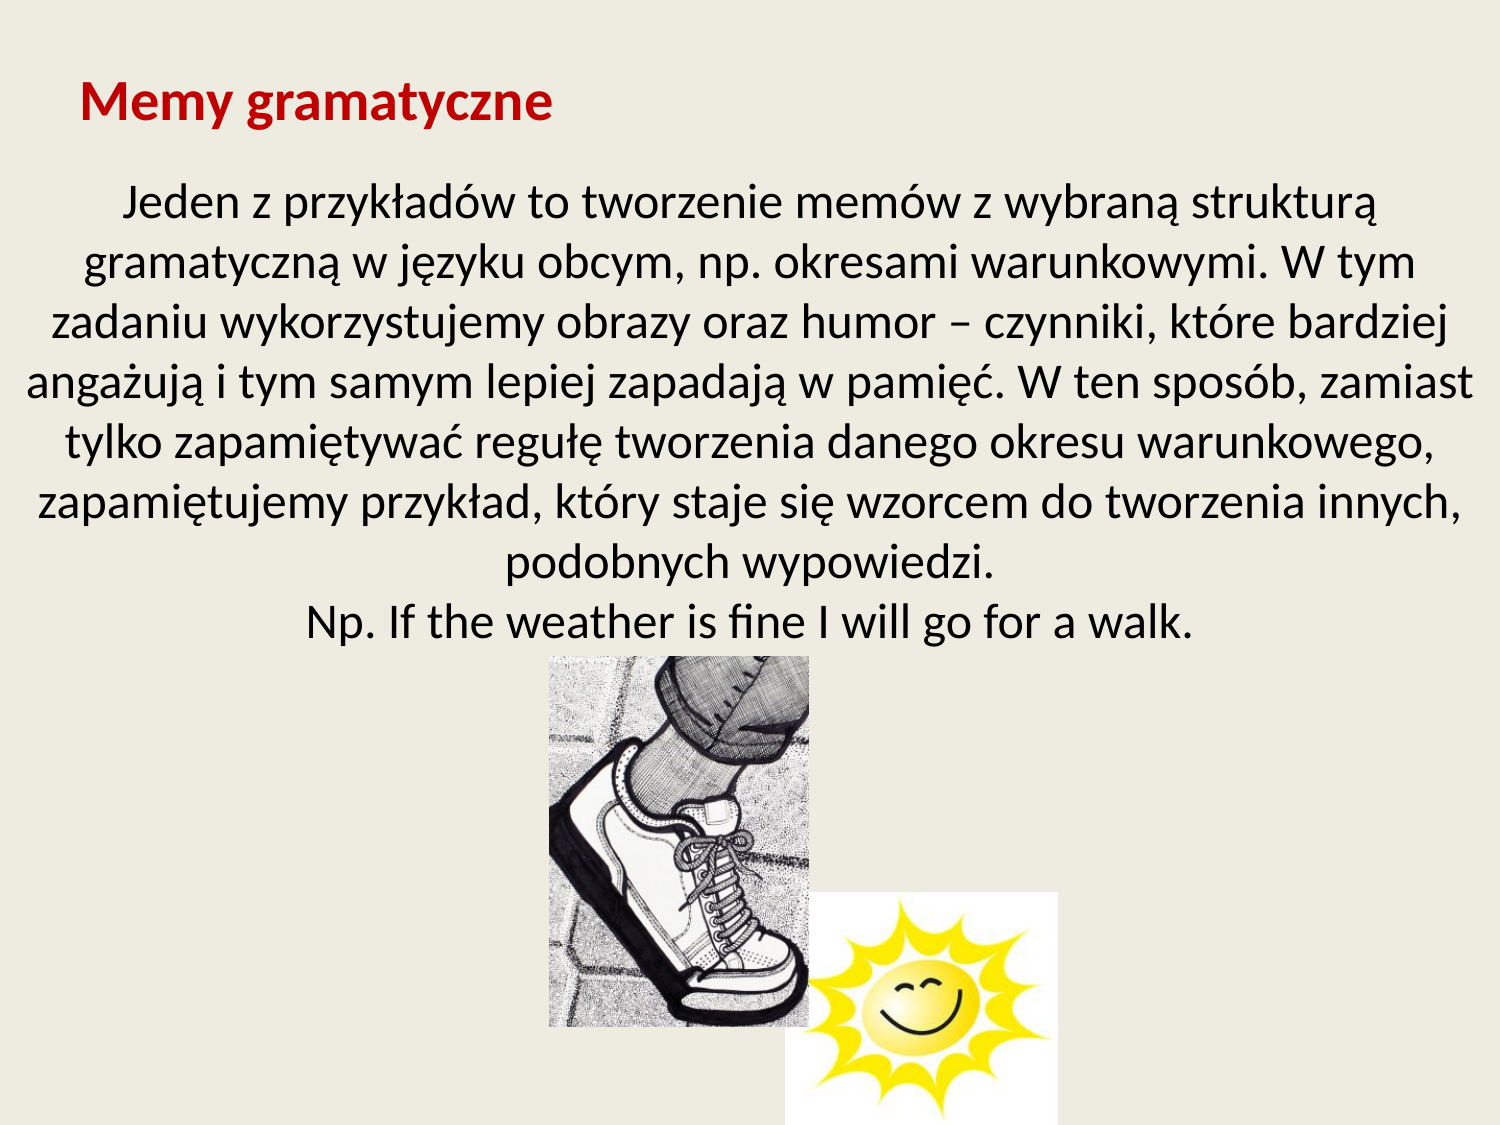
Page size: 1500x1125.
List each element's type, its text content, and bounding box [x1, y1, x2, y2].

text_box Memy gramatyczne [64, 54, 1424, 140]
picture [548, 656, 1058, 1125]
text_box Jeden z przykładów to tworzenie memów z wybraną strukturą gramatyczną w języku obcym, np. okresami warunkowymi. W tym zadaniu wykorzystujemy obrazy oraz humor – czynniki, które bardziej angażują i tym samym lepiej zapadają w pamięć. W ten sposób, zamiast tylko zapamiętywać regułę tworzenia danego okresu warunkowego, zapamiętujemy przykład, który staje się wzorcem do tworzenia innych, podobnych wypowiedzi. Np. If the weather is fine I will go for a walk. [0, 160, 1500, 656]
